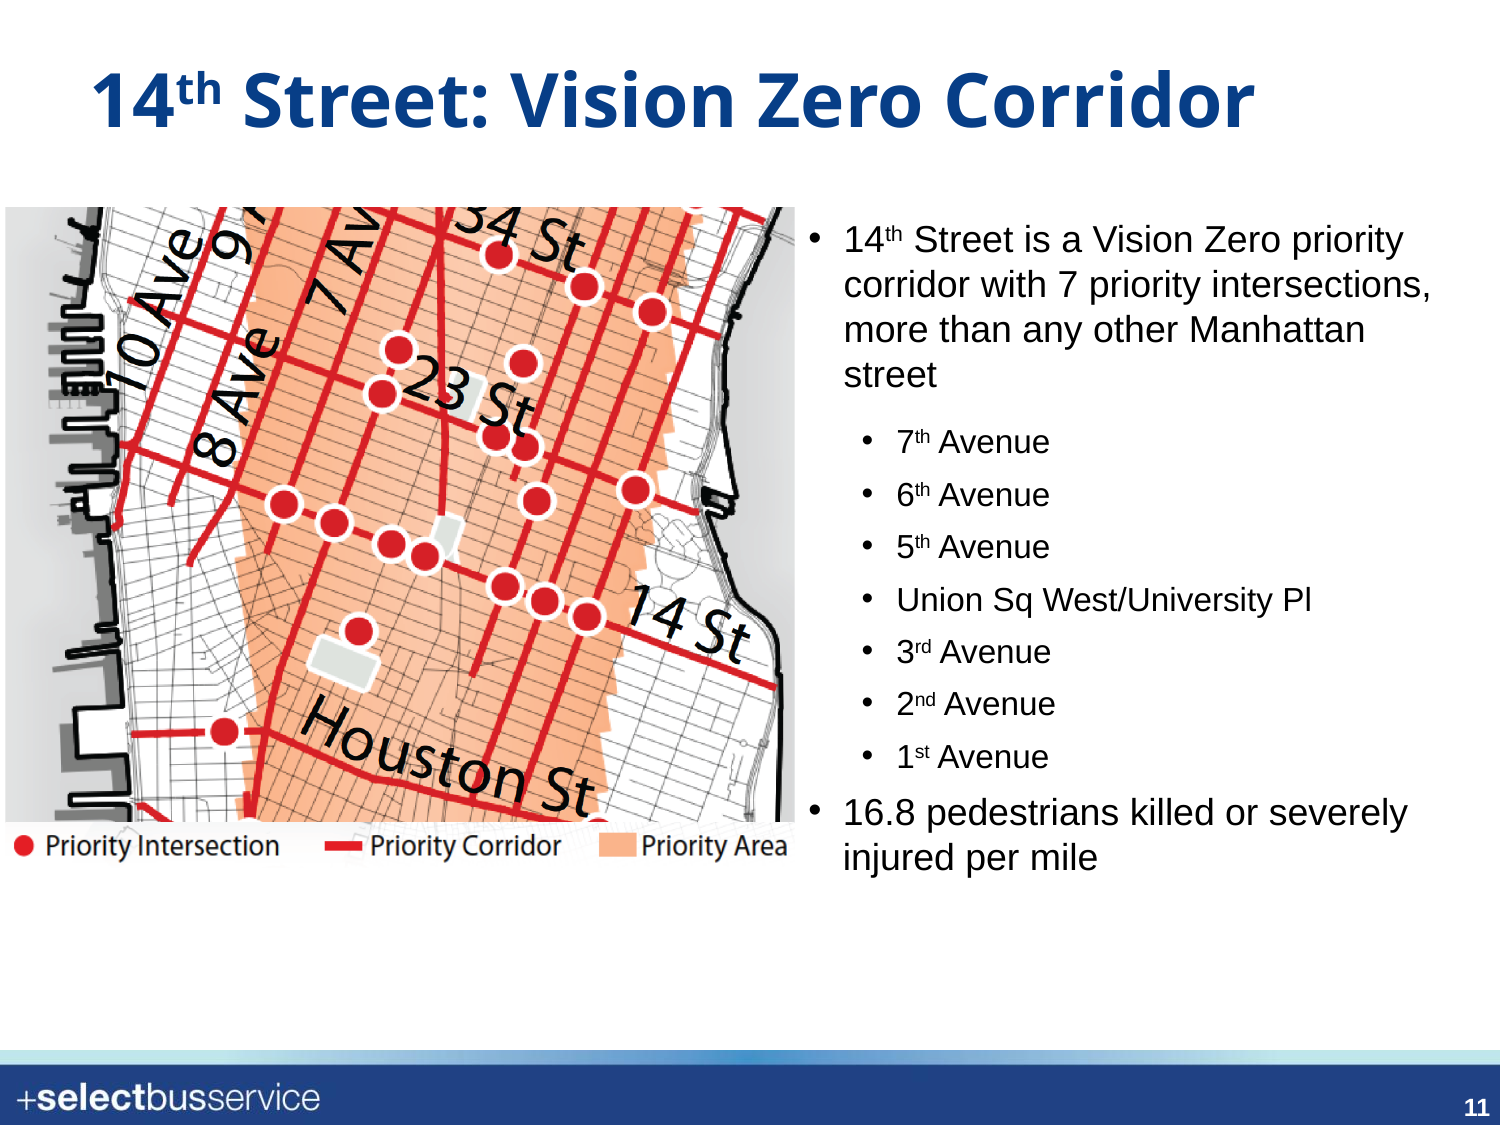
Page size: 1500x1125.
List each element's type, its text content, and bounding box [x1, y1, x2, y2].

text_box 14th Street: Vision Zero Corridor [74, 45, 1425, 175]
text_box 14th Street is a Vision Zero priority corridor with 7 priority intersections, more than any other Manhattan street 7th Avenue 6th Avenue 5th Avenue Union Sq West/University Pl 3rd Avenue 2nd Avenue 1st Avenue 16.8 pedestrians killed or severely injured per mile [800, 207, 1470, 885]
picture [5, 207, 795, 869]
slide_number 11 [1440, 1076, 1500, 1125]
picture [0, 1050, 1500, 1125]
